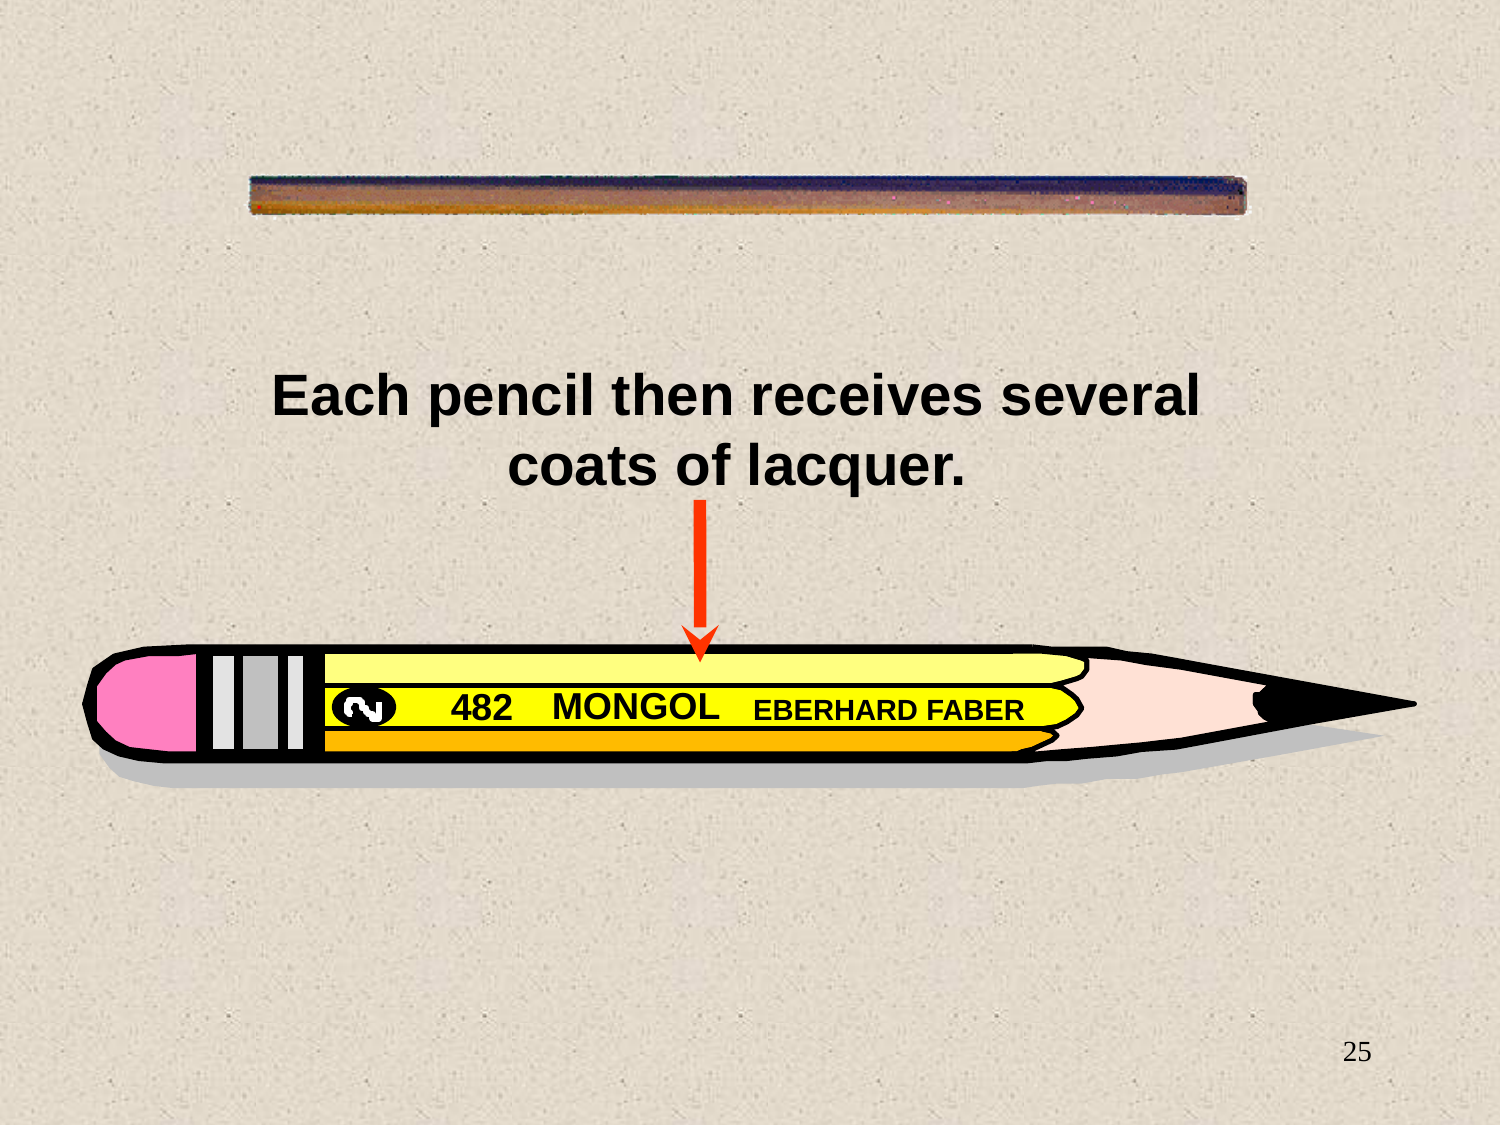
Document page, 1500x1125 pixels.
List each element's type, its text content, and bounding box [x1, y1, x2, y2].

picture [0, 0, 1500, 1125]
text_box Each pencil then receives several coats of lacquer. [212, 349, 1263, 505]
slide_number 25 [1074, 1025, 1388, 1100]
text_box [84, 646, 1415, 789]
